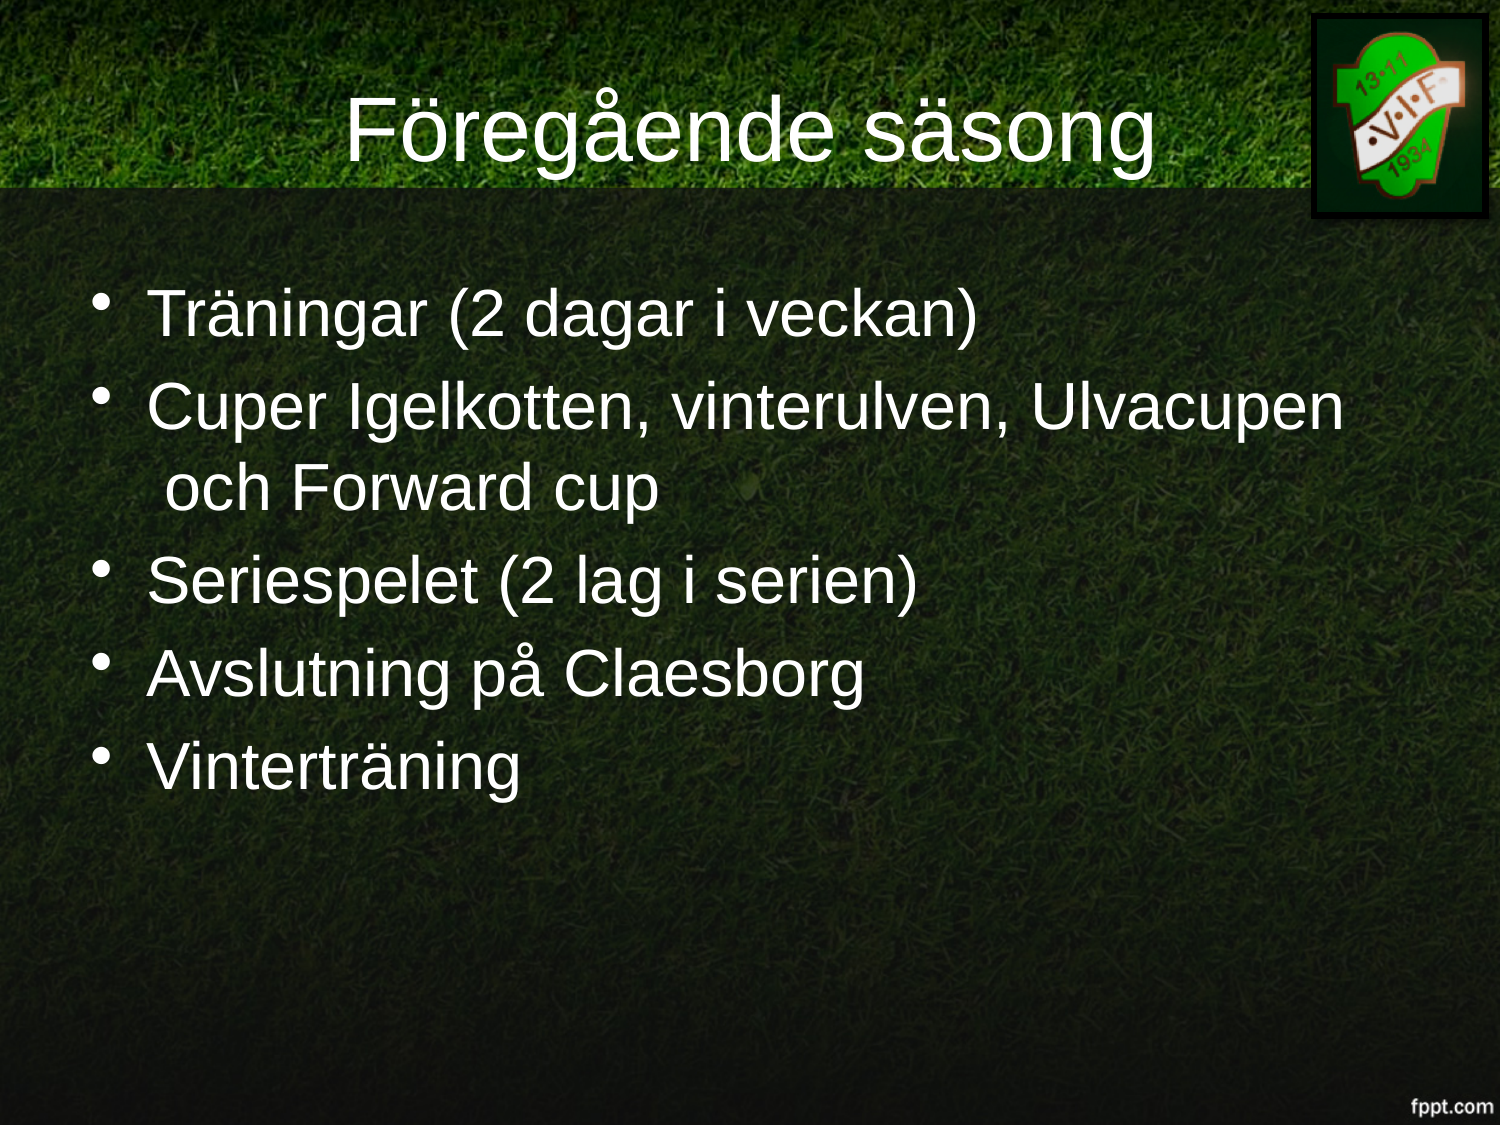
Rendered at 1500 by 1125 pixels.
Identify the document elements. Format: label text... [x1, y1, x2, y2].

picture [0, 0, 1500, 1125]
title Föregående säsong [76, 31, 1427, 219]
list Träningar (2 dagar i veckan) Cuper Igelkotten, vinterulven, Ulvacupen och Forward cup Seriespelet (2 lag i serien) Avslutning på Claesborg Vinterträning [75, 262, 1425, 1047]
